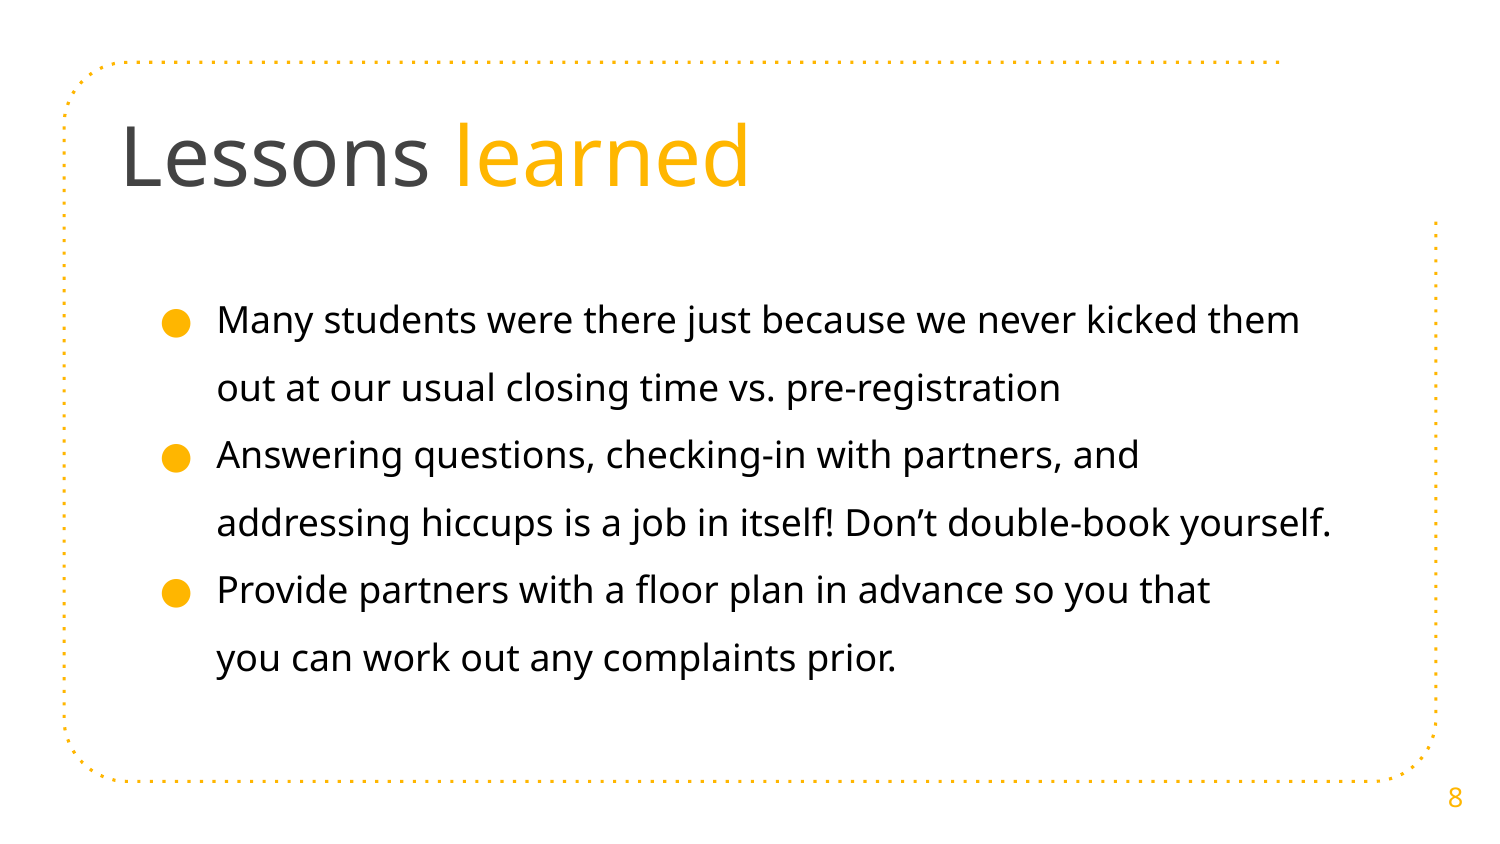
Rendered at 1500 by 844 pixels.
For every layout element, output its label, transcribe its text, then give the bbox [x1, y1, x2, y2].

slide_number 8 [1411, 753, 1500, 844]
list Many students were there just because we never kicked them out at our usual closing time vs. pre-registration Answering questions, checking-in with partners, and addressing hiccups is a job in itself! Don’t double-book yourself. Provide partners with a floor plan in advance so you that you can work out any complaints prior. [126, 258, 1353, 770]
title Lessons learned [104, 88, 1500, 418]
